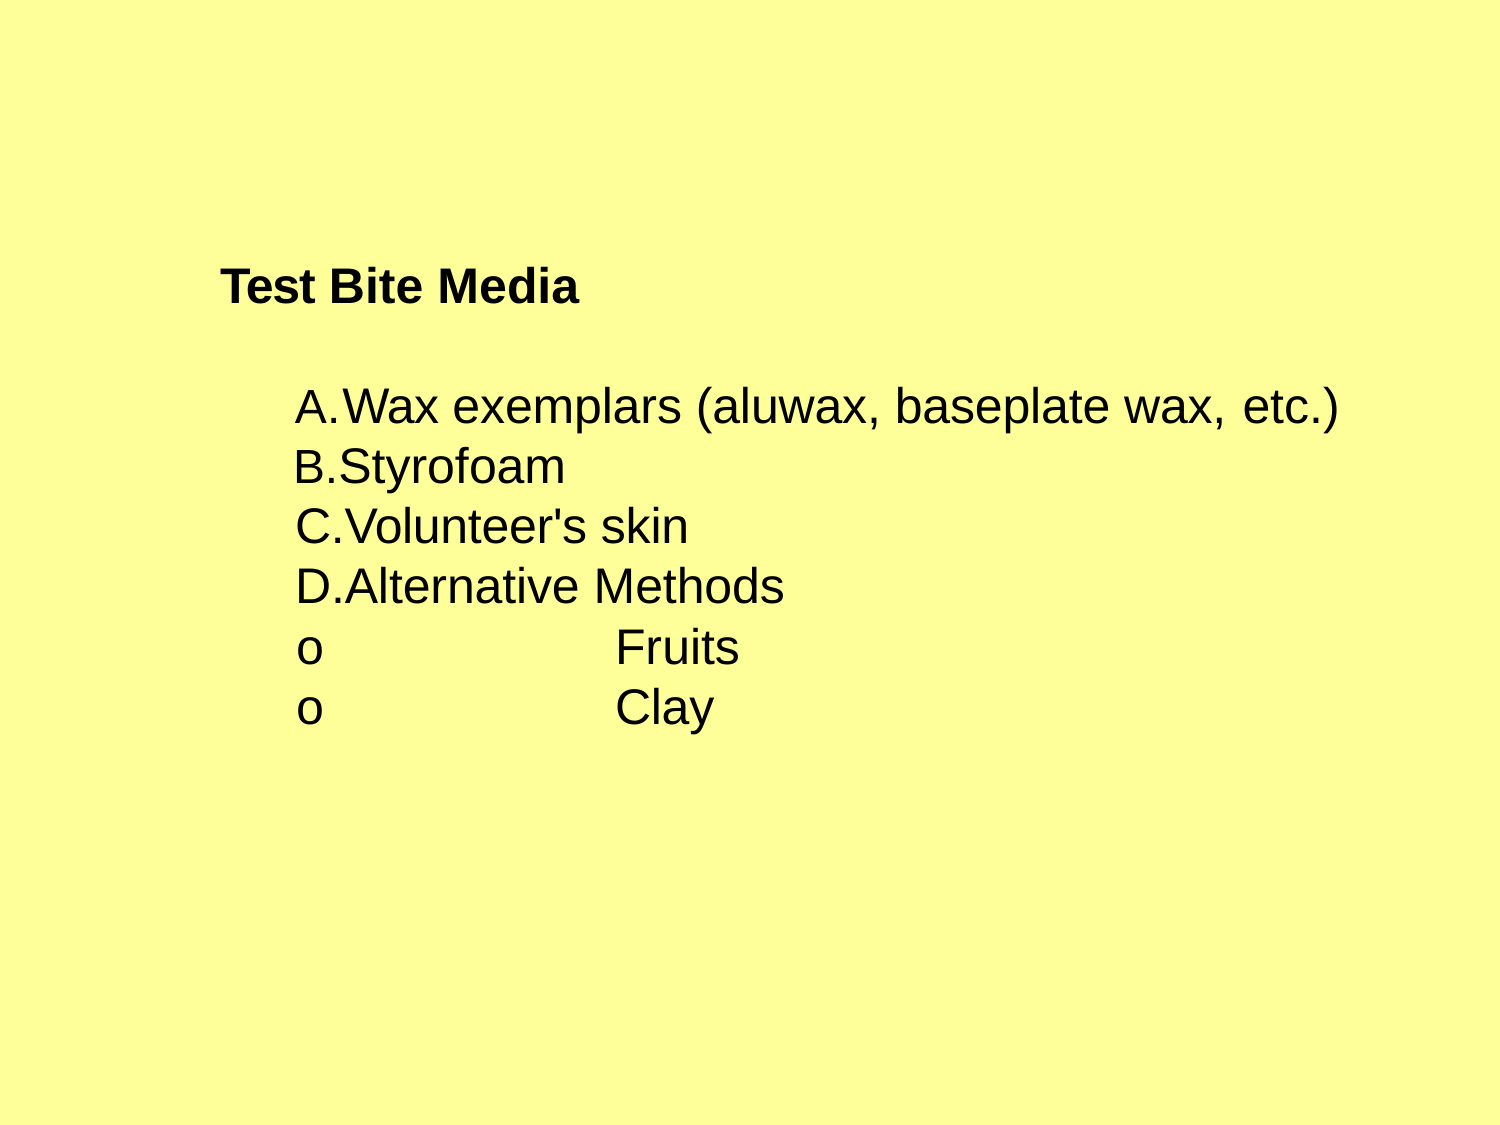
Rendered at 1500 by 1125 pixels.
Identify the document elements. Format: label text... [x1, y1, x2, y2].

text_box o o [293, 611, 328, 735]
title Test Bite Media [218, 251, 586, 442]
text_box Fruits Clay [612, 611, 743, 735]
text_box Wax exemplars (aluwax, baseplate wax, etc.) Styrofoam C.Volunteer's skin D.Alternative Methods [293, 371, 1347, 614]
